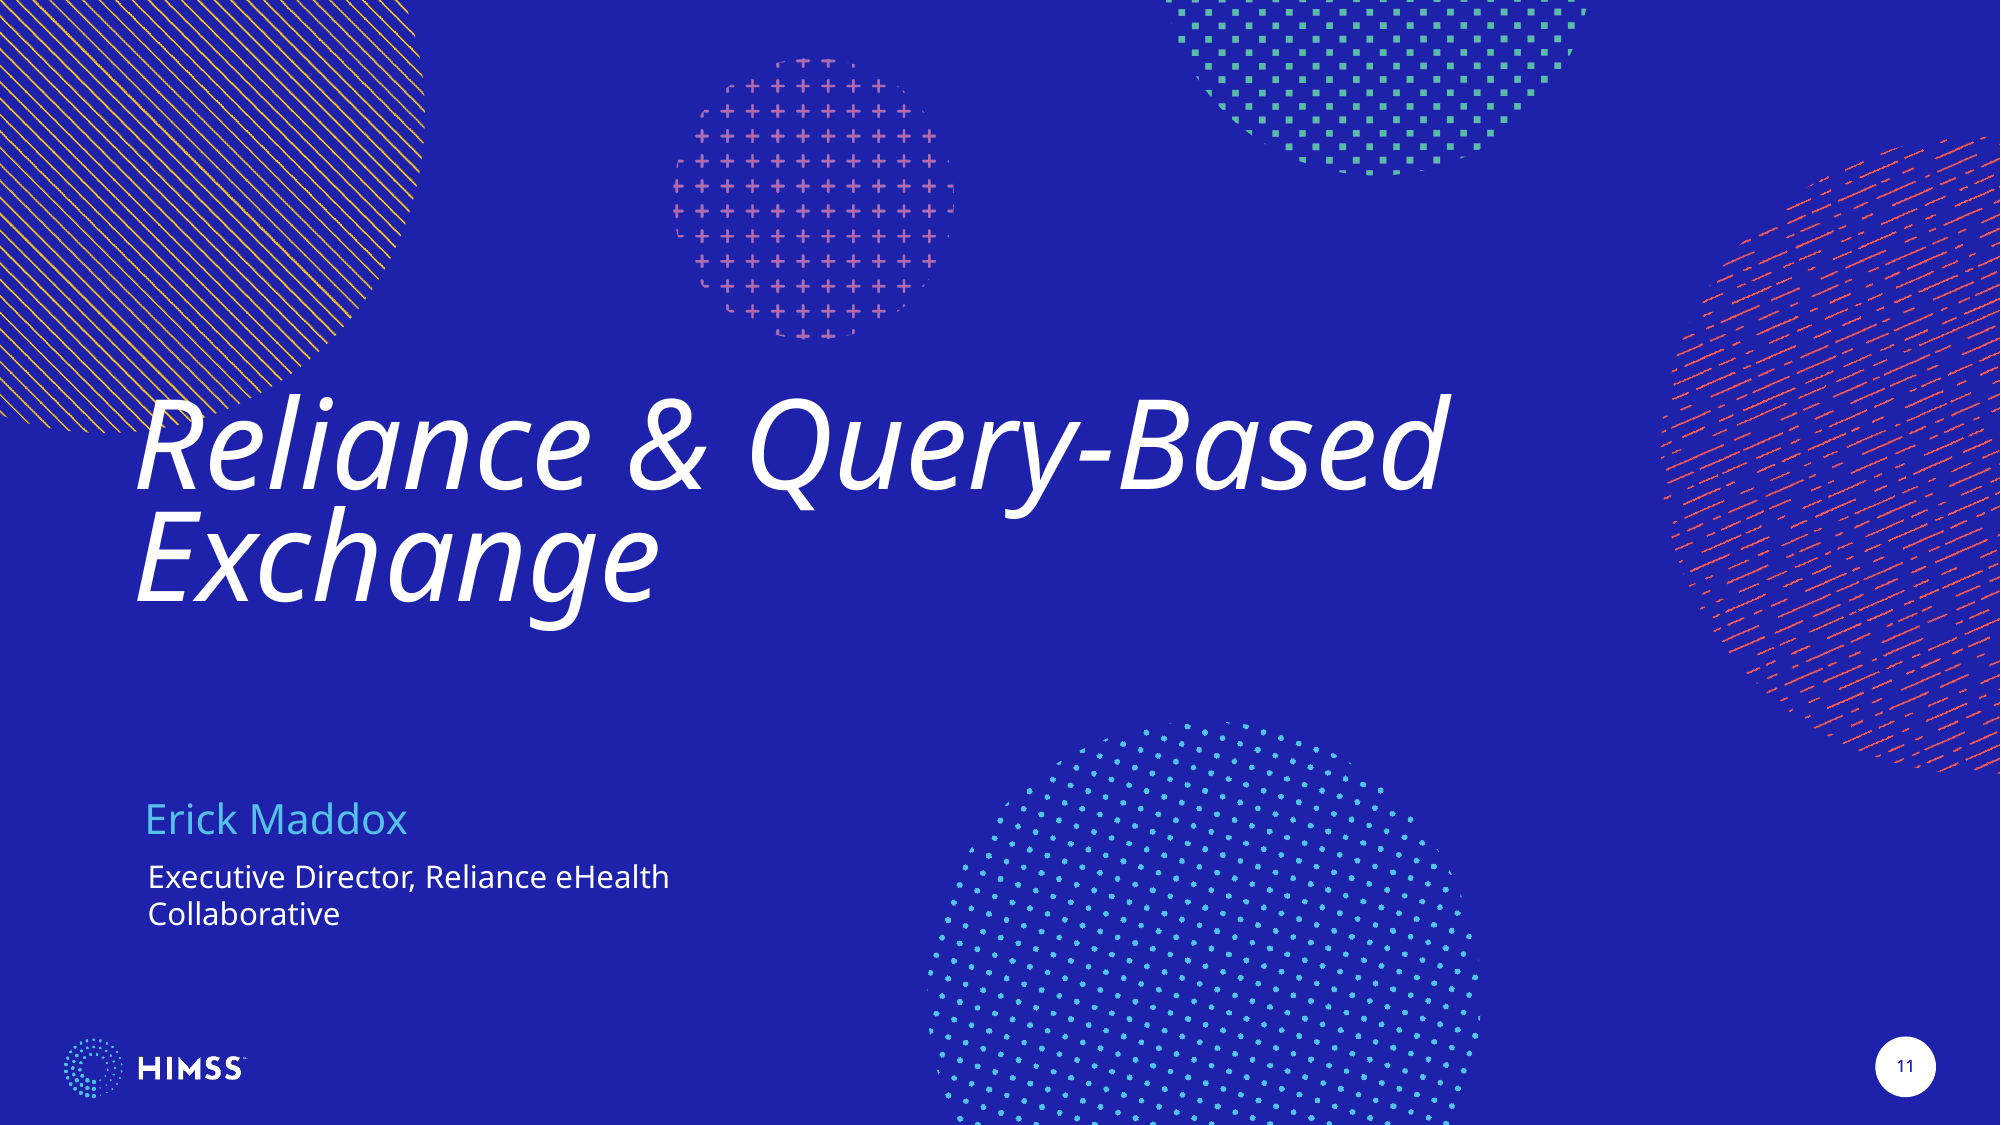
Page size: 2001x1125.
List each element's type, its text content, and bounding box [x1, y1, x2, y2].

text_box Reliance & Query-Based Exchange [132, 391, 1929, 685]
text_box Executive Director, Reliance eHealth Collaborative [132, 849, 813, 940]
picture [1165, 0, 1588, 176]
picture [1667, 137, 2001, 775]
picture [672, 58, 954, 340]
picture [927, 721, 1481, 1125]
picture [0, 0, 425, 434]
slide_number 11 [1863, 1048, 1948, 1086]
picture [42, 1015, 269, 1121]
text_box Erick Maddox [129, 785, 755, 850]
